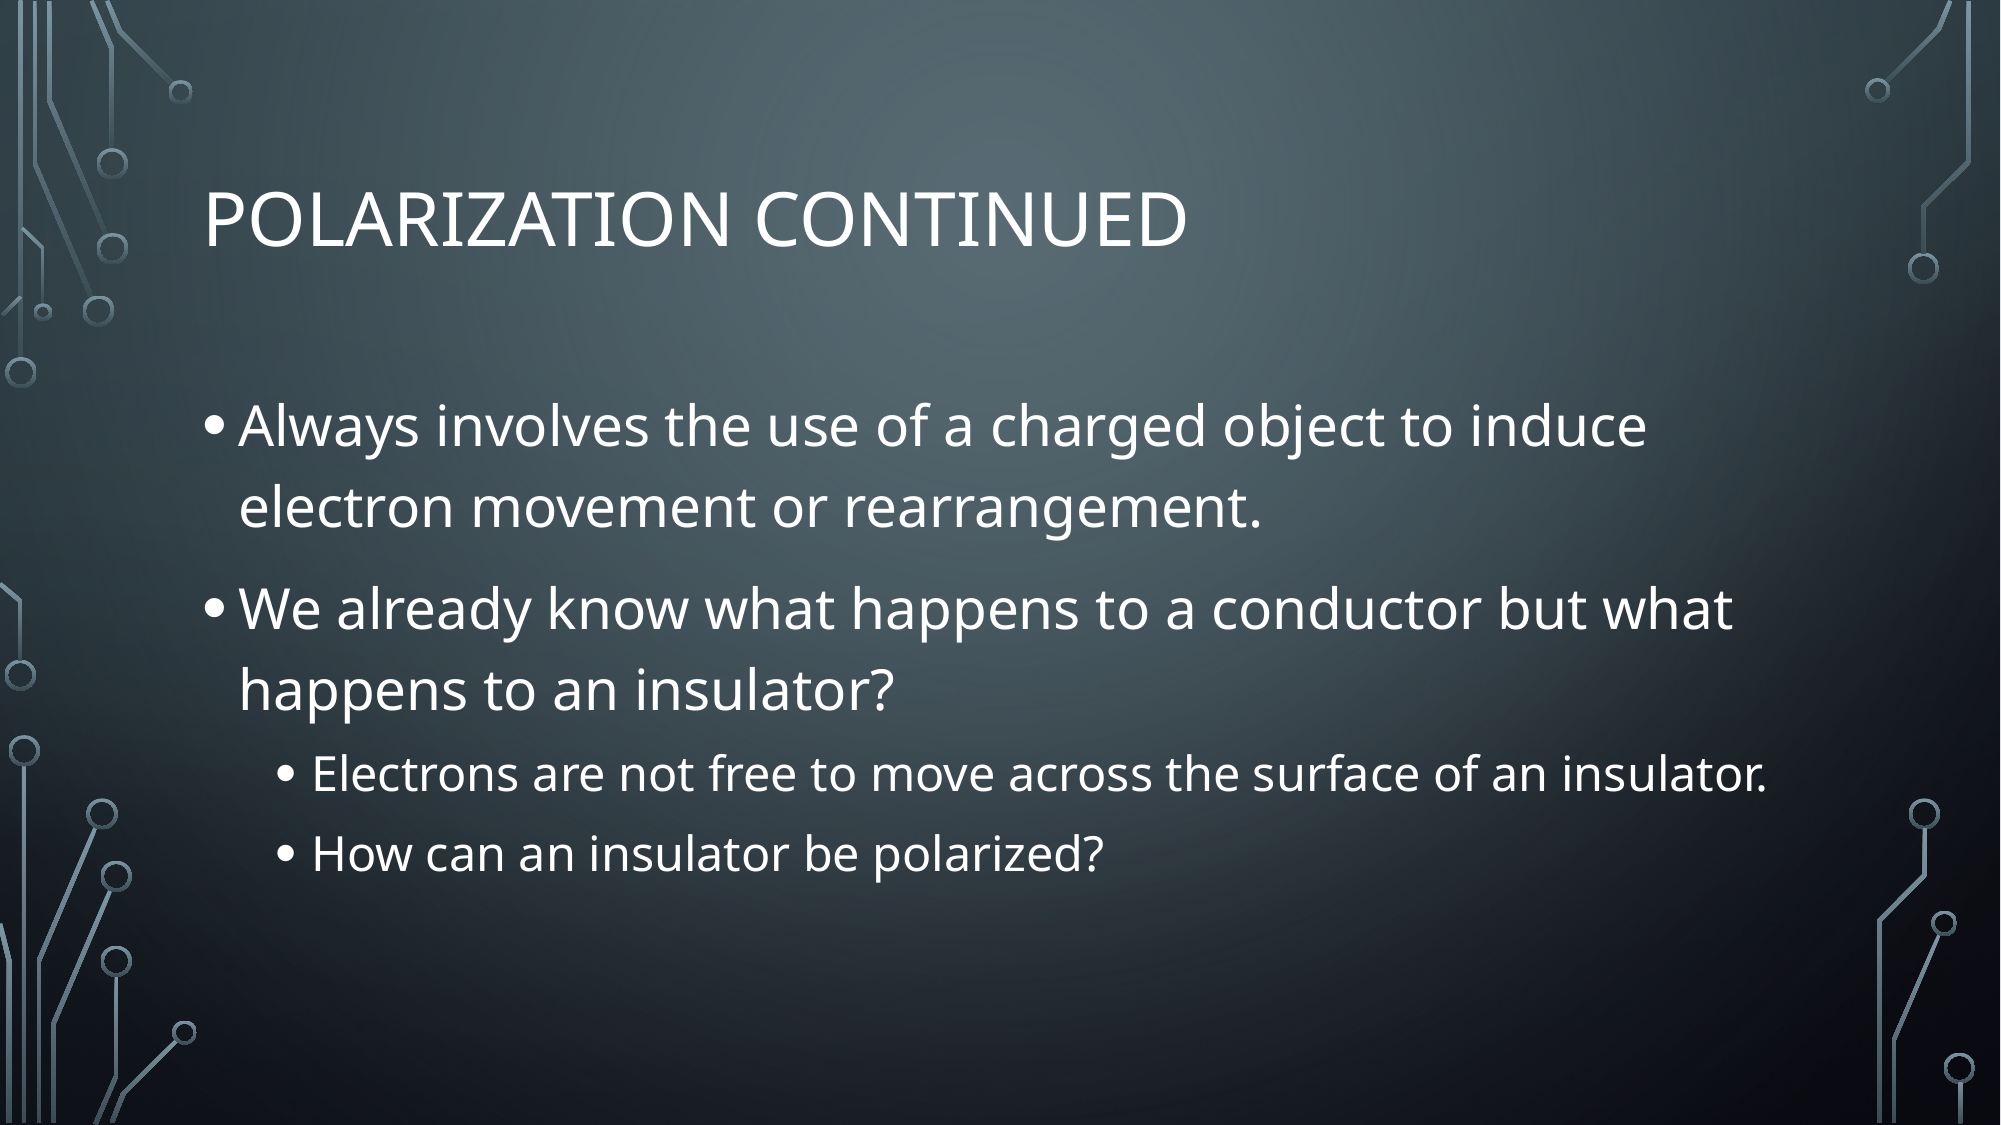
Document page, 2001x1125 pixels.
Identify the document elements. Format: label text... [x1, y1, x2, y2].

list Always involves the use of a charged object to induce electron movement or rearrangement. We already know what happens to a conductor but what happens to an insulator? Electrons are not free to move across the surface of an insulator. How can an insulator be polarized? [187, 369, 1813, 950]
title Polarization continued [187, 101, 1813, 344]
